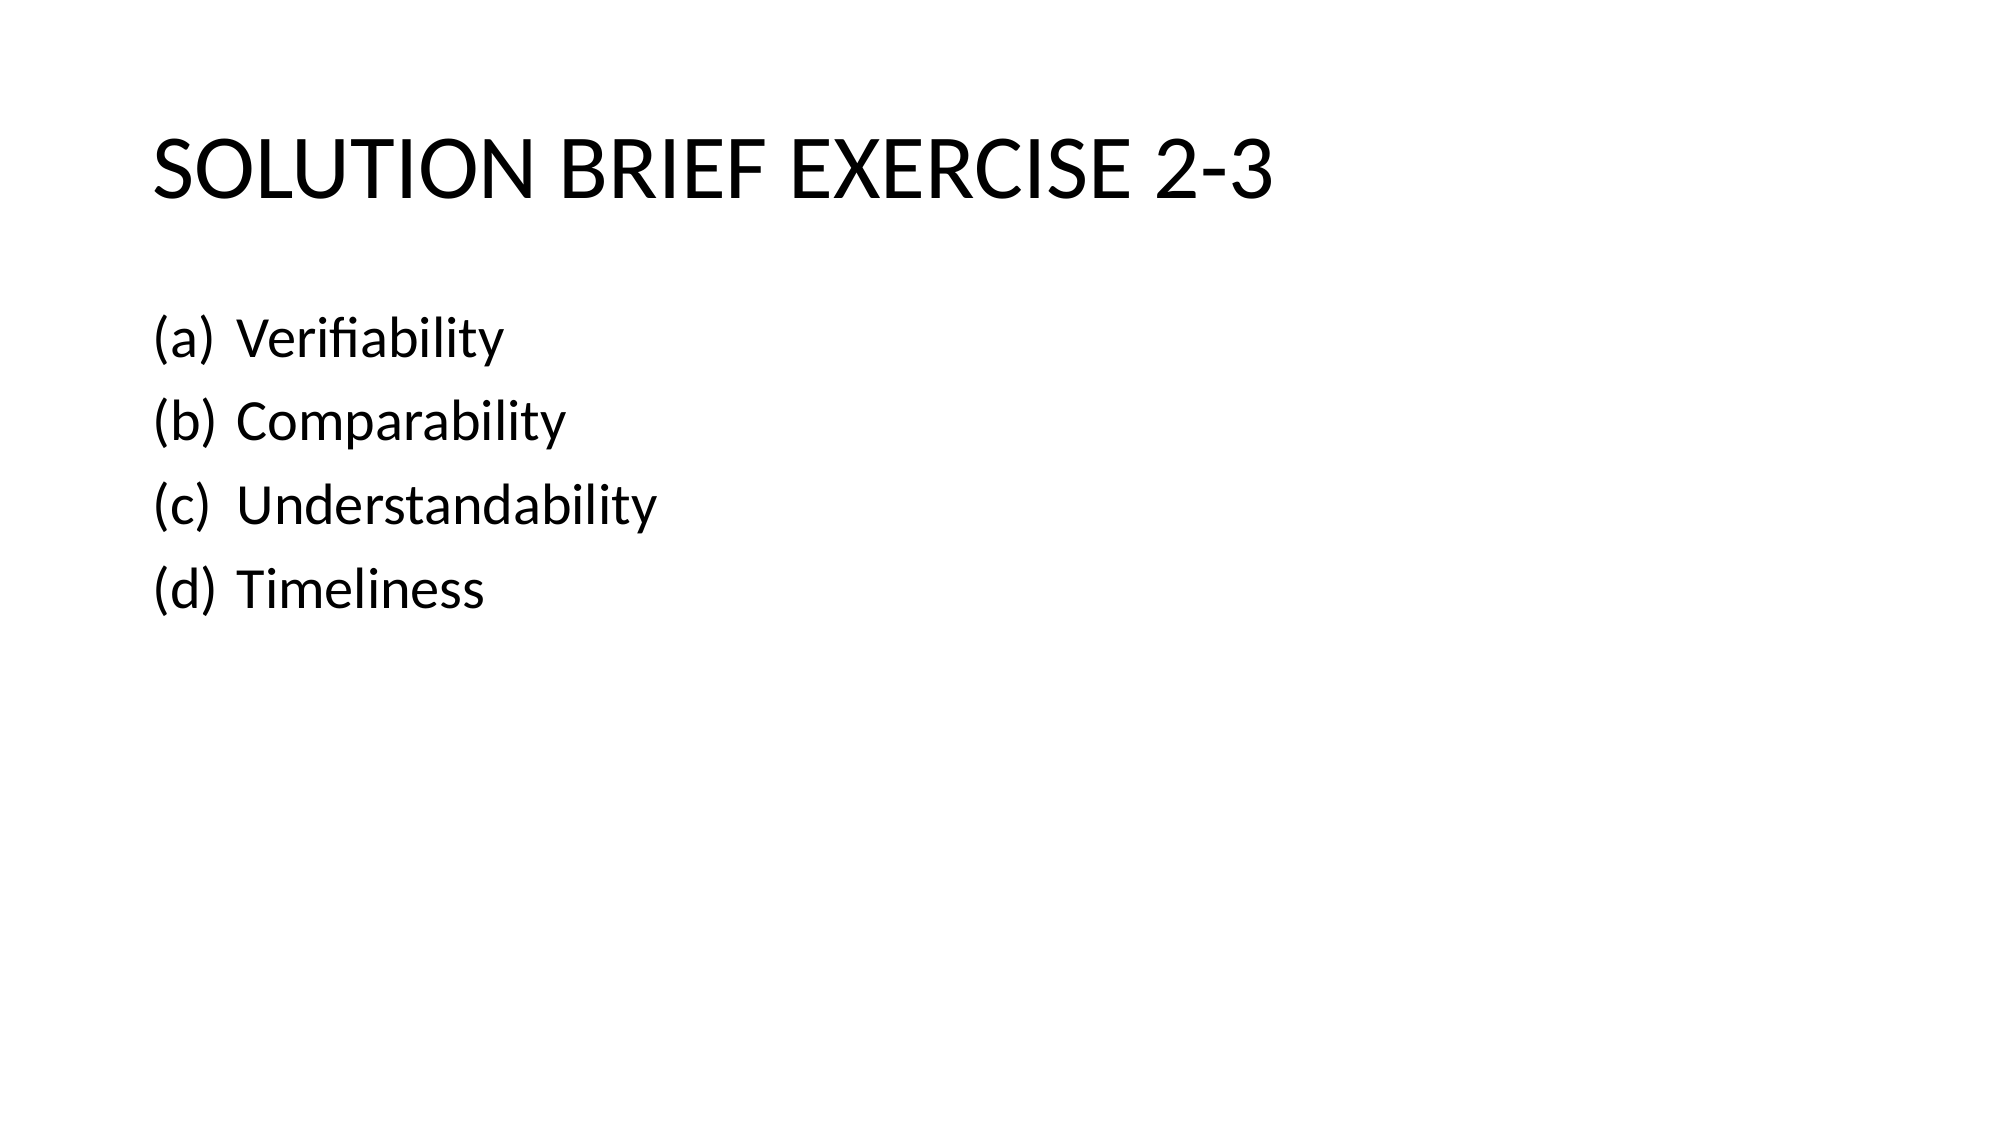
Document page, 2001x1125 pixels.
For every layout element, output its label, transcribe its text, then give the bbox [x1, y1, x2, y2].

title SOLUTION BRIEF EXERCISE 2-3 [137, 59, 1863, 278]
list Verifiability Comparability Understandability Timeliness [137, 299, 1863, 1014]
